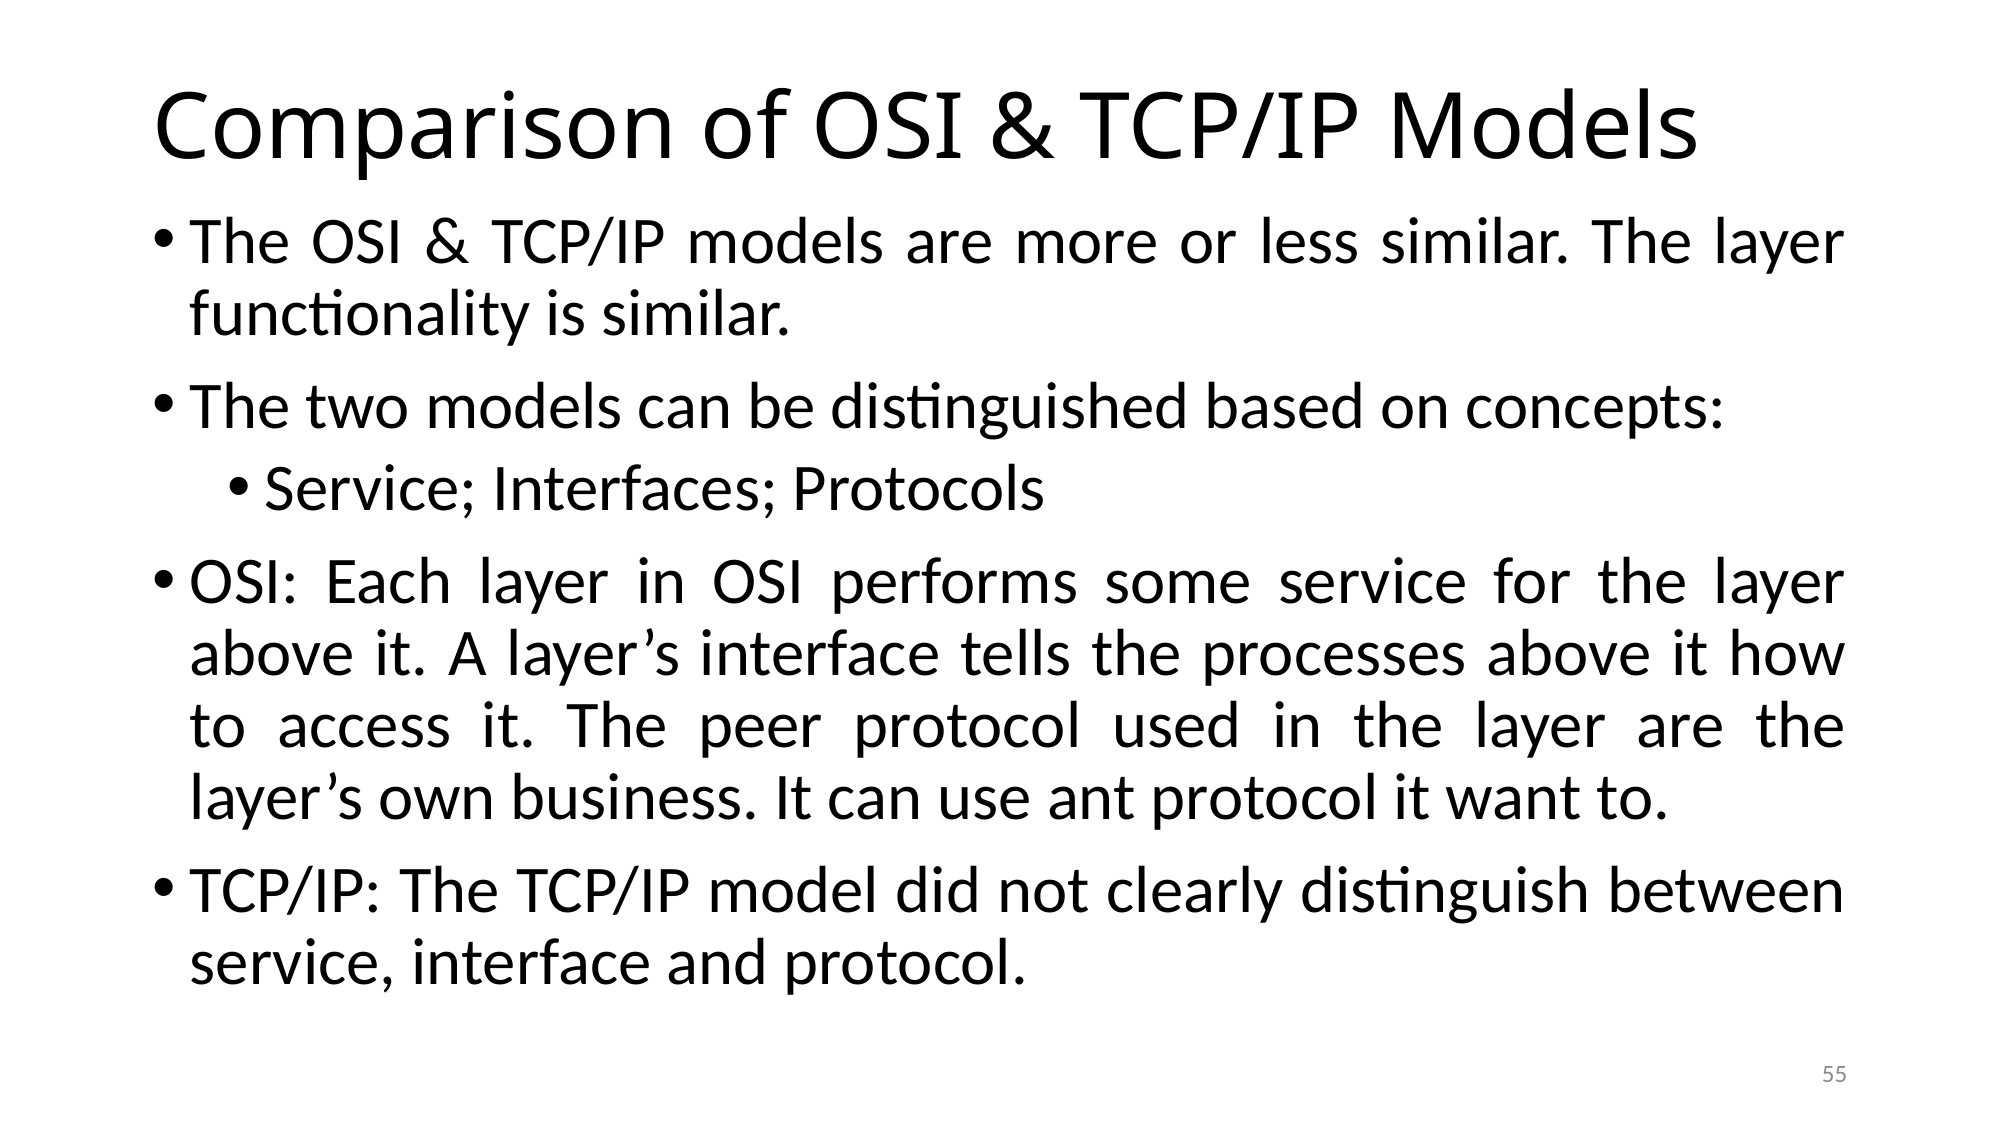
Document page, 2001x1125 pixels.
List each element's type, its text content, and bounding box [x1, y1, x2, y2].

title Comparison of OSI & TCP/IP Models [137, 59, 1863, 198]
list The OSI & TCP/IP models are more or less similar. The layer functionality is similar. The two models can be distinguished based on concepts: Service; Interfaces; Protocols OSI: Each layer in OSI performs some service for the layer above it. A layer’s interface tells the processes above it how to access it. The peer protocol used in the layer are the layer’s own business. It can use ant protocol it want to. TCP/IP: The TCP/IP model did not clearly distinguish between service, interface and protocol. [137, 198, 1863, 1103]
slide_number 55 [1412, 1042, 1863, 1103]
